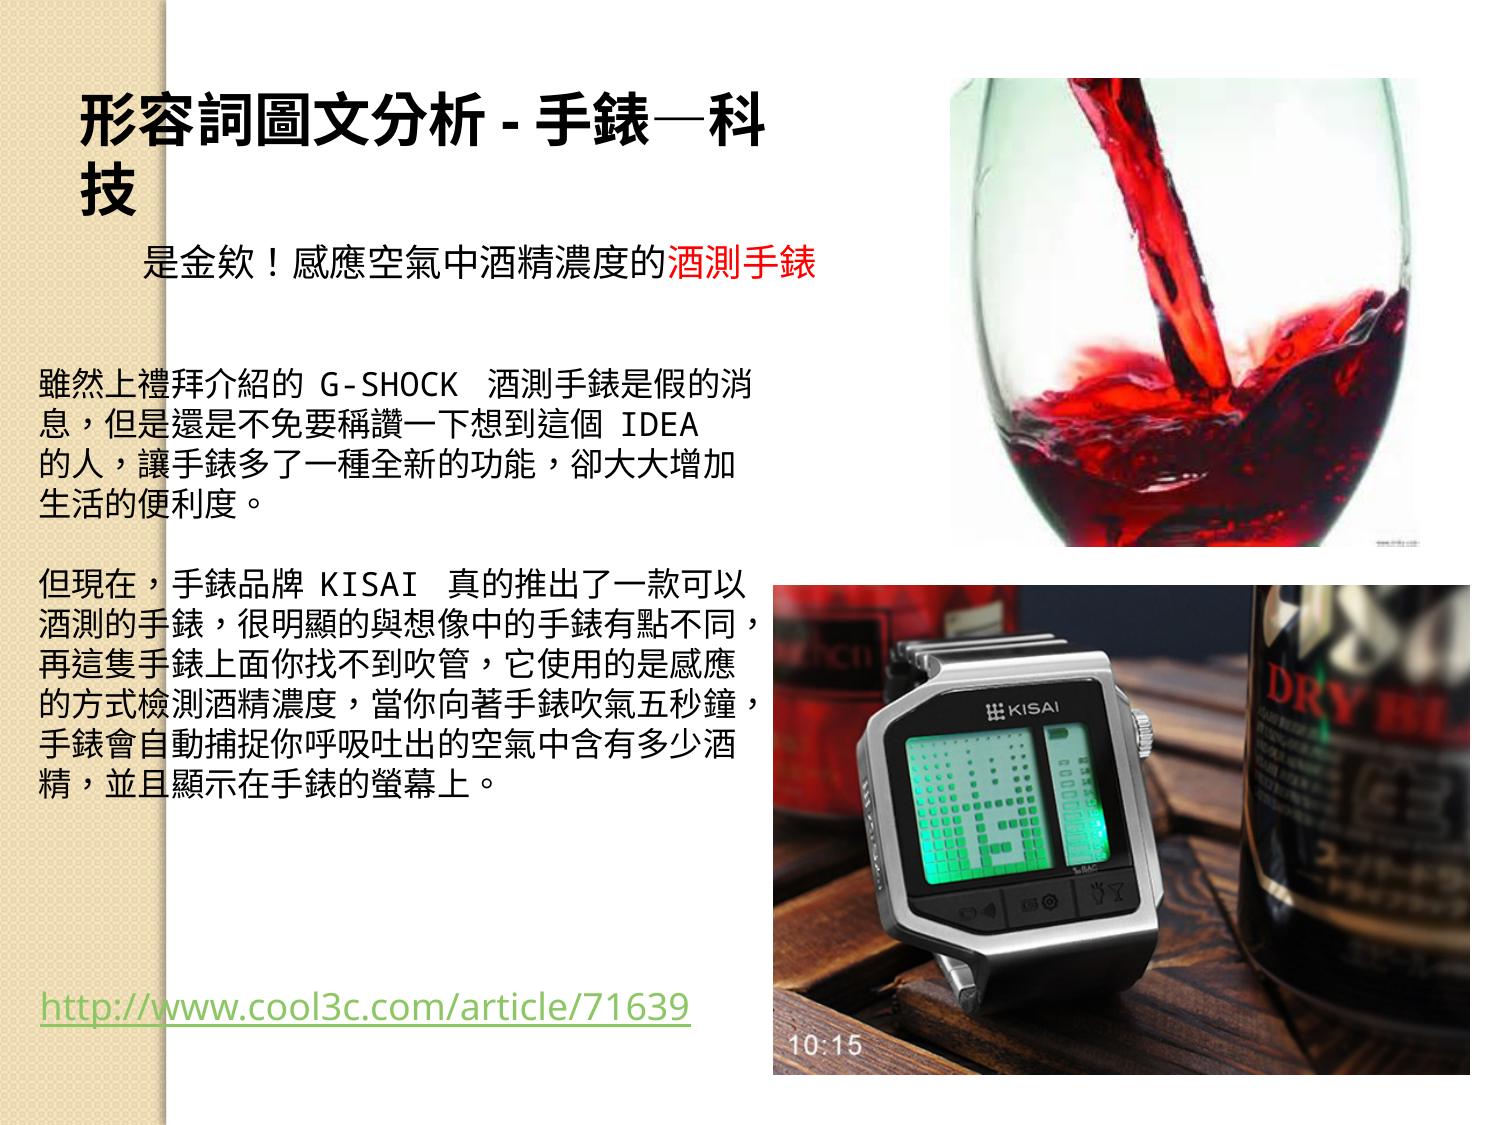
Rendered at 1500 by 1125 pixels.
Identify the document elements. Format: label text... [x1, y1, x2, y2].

text_box http://www.cool3c.com/article/71639 [24, 975, 706, 1042]
text_box 是金欸！感應空氣中酒精濃度的酒測手錶 [127, 231, 833, 292]
picture [950, 77, 1420, 548]
text_box 形容詞圖文分析-手錶—科技 [64, 30, 815, 231]
picture [773, 585, 1470, 1075]
text_box 雖然上禮拜介紹的 G-SHOCK 酒測手錶是假的消息，但是還是不免要稱讚一下想到這個 IDEA 的人，讓手錶多了一種全新的功能，卻大大增加生活的便利度。 但現在，手錶品牌 KISAI 真的推出了一款可以酒測的手錶，很明顯的與想像中的手錶有點不同，再這隻手錶上面你找不到吹管，它使用的是感應的方式檢測酒精濃度，當你向著手錶吹氣五秒鐘，手錶會自動捕捉你呼吸吐出的空氣中含有多少酒精，並且顯示在手錶的螢幕上。 [23, 356, 774, 811]
